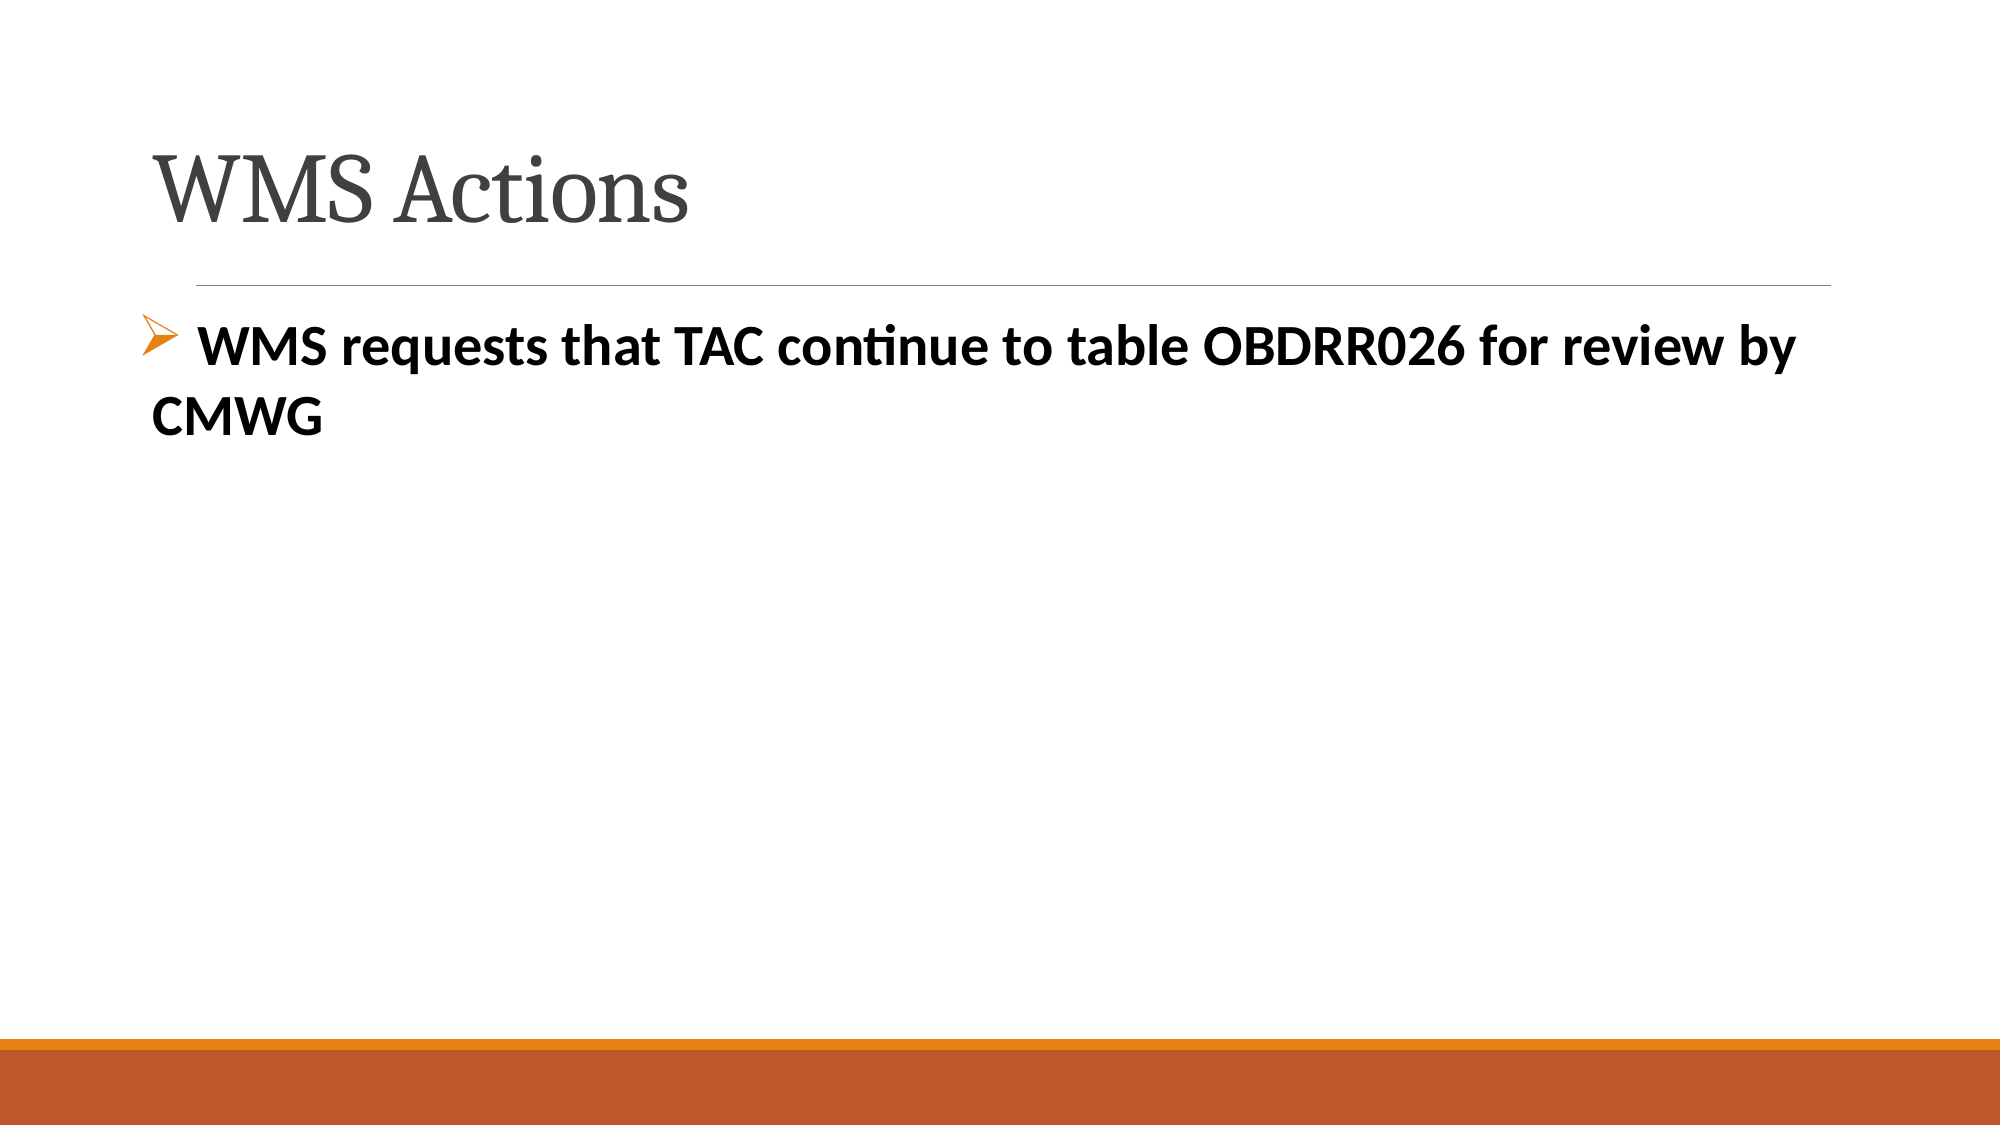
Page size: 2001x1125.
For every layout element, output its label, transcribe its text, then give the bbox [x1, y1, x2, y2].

list WMS requests that TAC continue to table OBDRR026 for review by CMWG [137, 299, 1949, 1013]
title WMS Actions [137, 41, 1863, 251]
